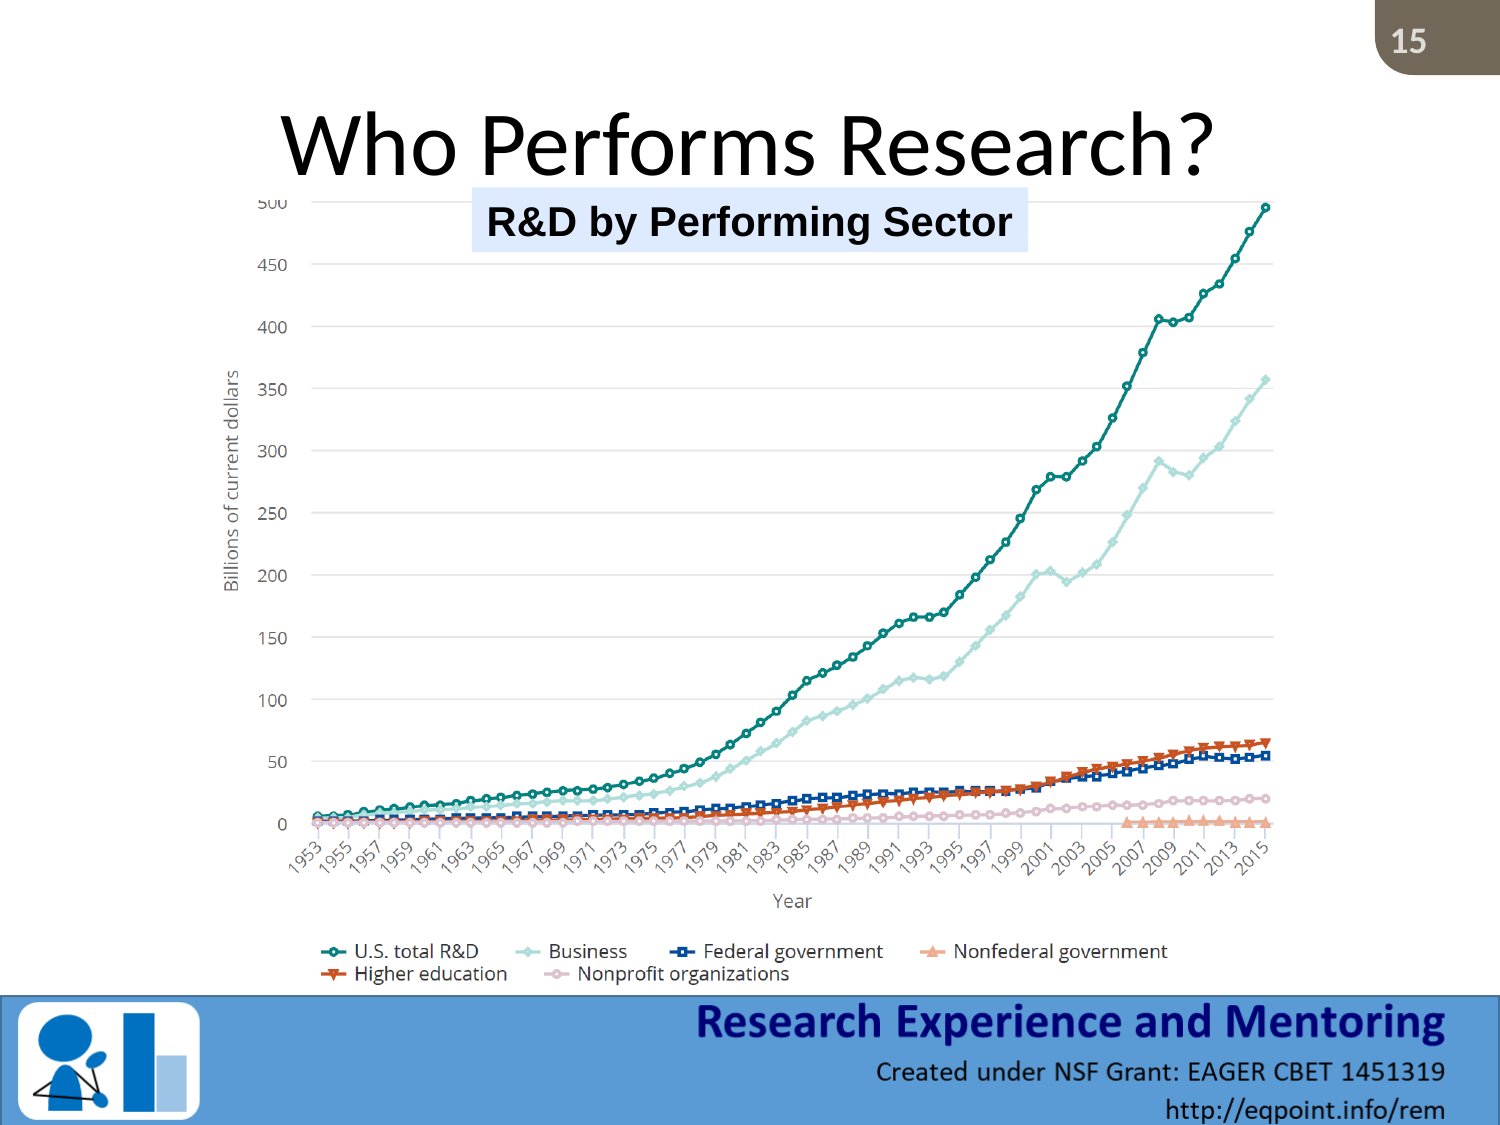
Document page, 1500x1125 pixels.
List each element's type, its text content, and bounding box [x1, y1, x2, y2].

picture [0, 199, 1500, 1125]
text_box R&D by Performing Sector [471, 187, 1029, 198]
title Who Performs Research? [75, 45, 1425, 233]
